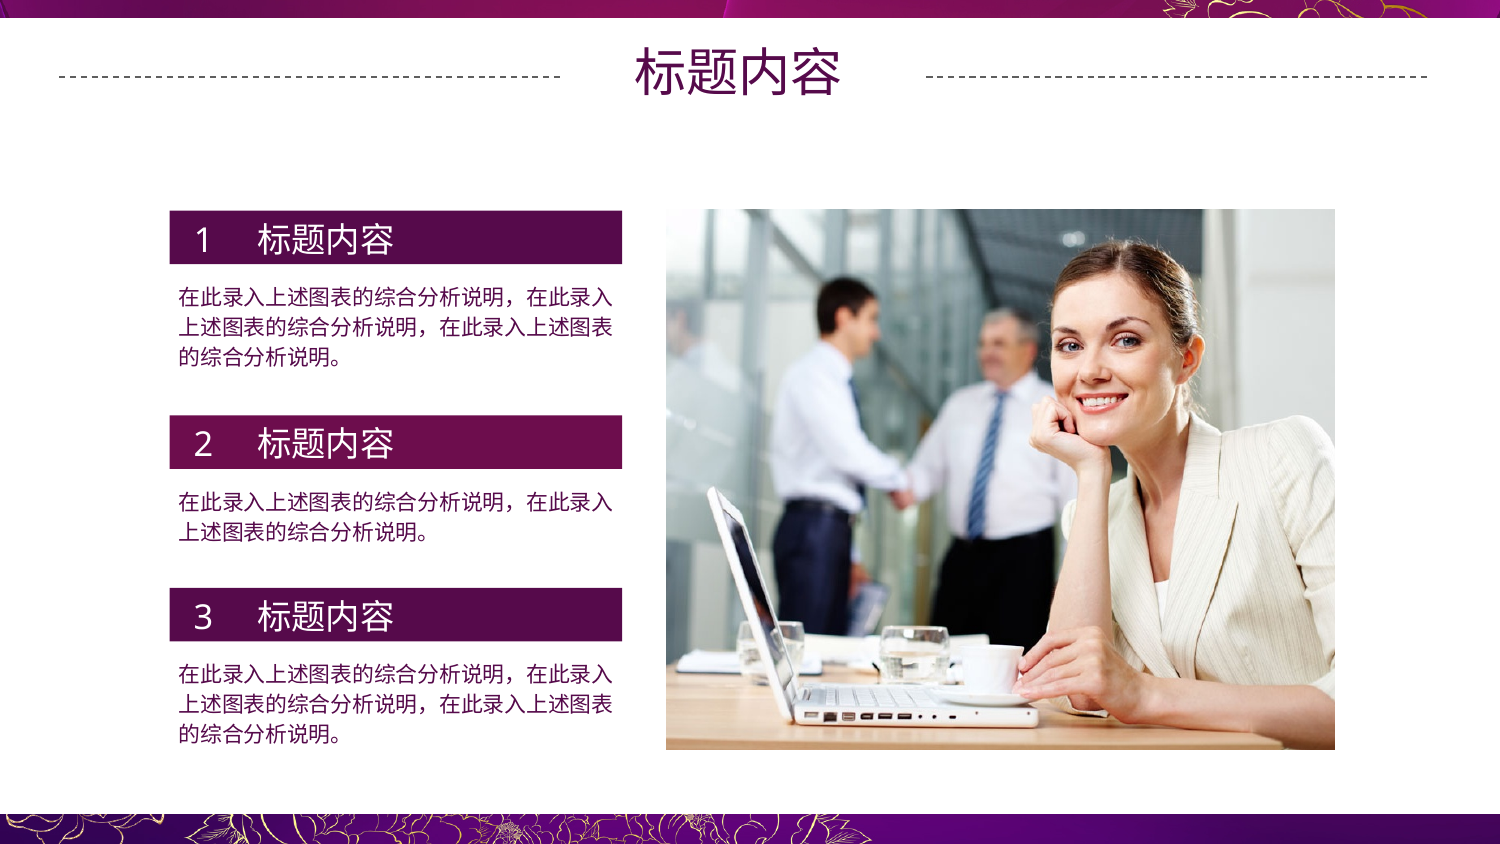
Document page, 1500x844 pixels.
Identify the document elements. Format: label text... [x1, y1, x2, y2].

picture [666, 209, 1335, 751]
picture [0, 0, 1500, 18]
text_box 标题内容 [608, 32, 868, 110]
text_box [169, 210, 623, 268]
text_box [169, 414, 623, 472]
text_box 在此录入上述图表的综合分析说明，在此录入上述图表的综合分析说明，在此录入上述图表的综合分析说明。 [163, 272, 642, 378]
picture [0, 814, 1500, 844]
text_box 在此录入上述图表的综合分析说明，在此录入上述图表的综合分析说明。 [163, 477, 642, 552]
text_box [169, 587, 623, 645]
text_box 在此录入上述图表的综合分析说明，在此录入上述图表的综合分析说明，在此录入上述图表的综合分析说明。 [163, 649, 642, 755]
